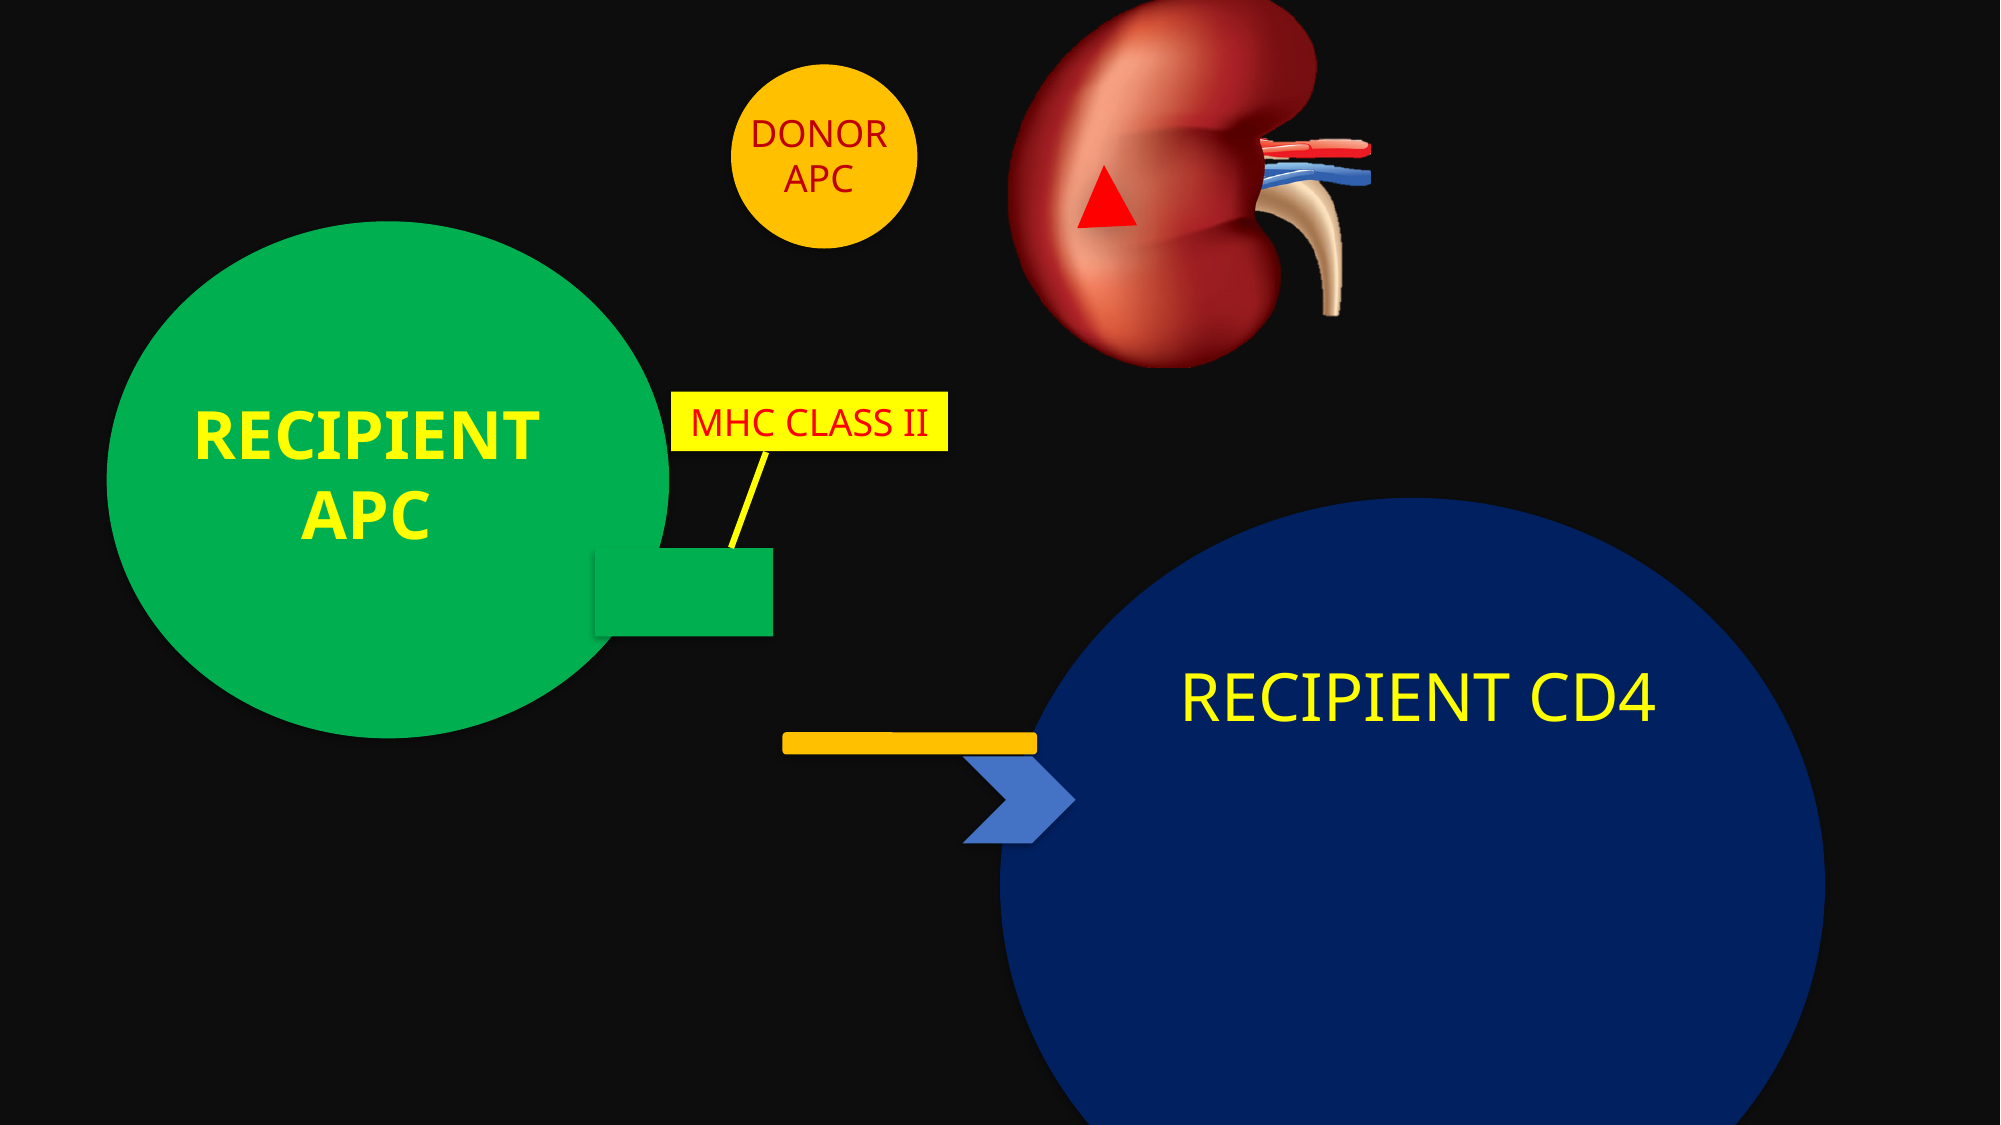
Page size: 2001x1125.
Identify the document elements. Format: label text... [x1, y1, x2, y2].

text_box [998, 681, 1827, 1125]
text_box [960, 755, 1078, 845]
text_box MHC CLASS II [671, 391, 948, 452]
text_box [781, 731, 1039, 756]
text_box [745, 207, 904, 250]
picture [962, 0, 1393, 379]
text_box [912, 122, 919, 191]
text_box [747, 63, 901, 102]
text_box [594, 547, 774, 637]
text_box [1085, 496, 1740, 647]
text_box [105, 220, 671, 740]
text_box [730, 452, 767, 548]
text_box DONOR APC [725, 102, 912, 207]
text_box RECIPIENT APC [150, 385, 584, 561]
text_box RECIPIENT CD4 [1060, 647, 1778, 743]
